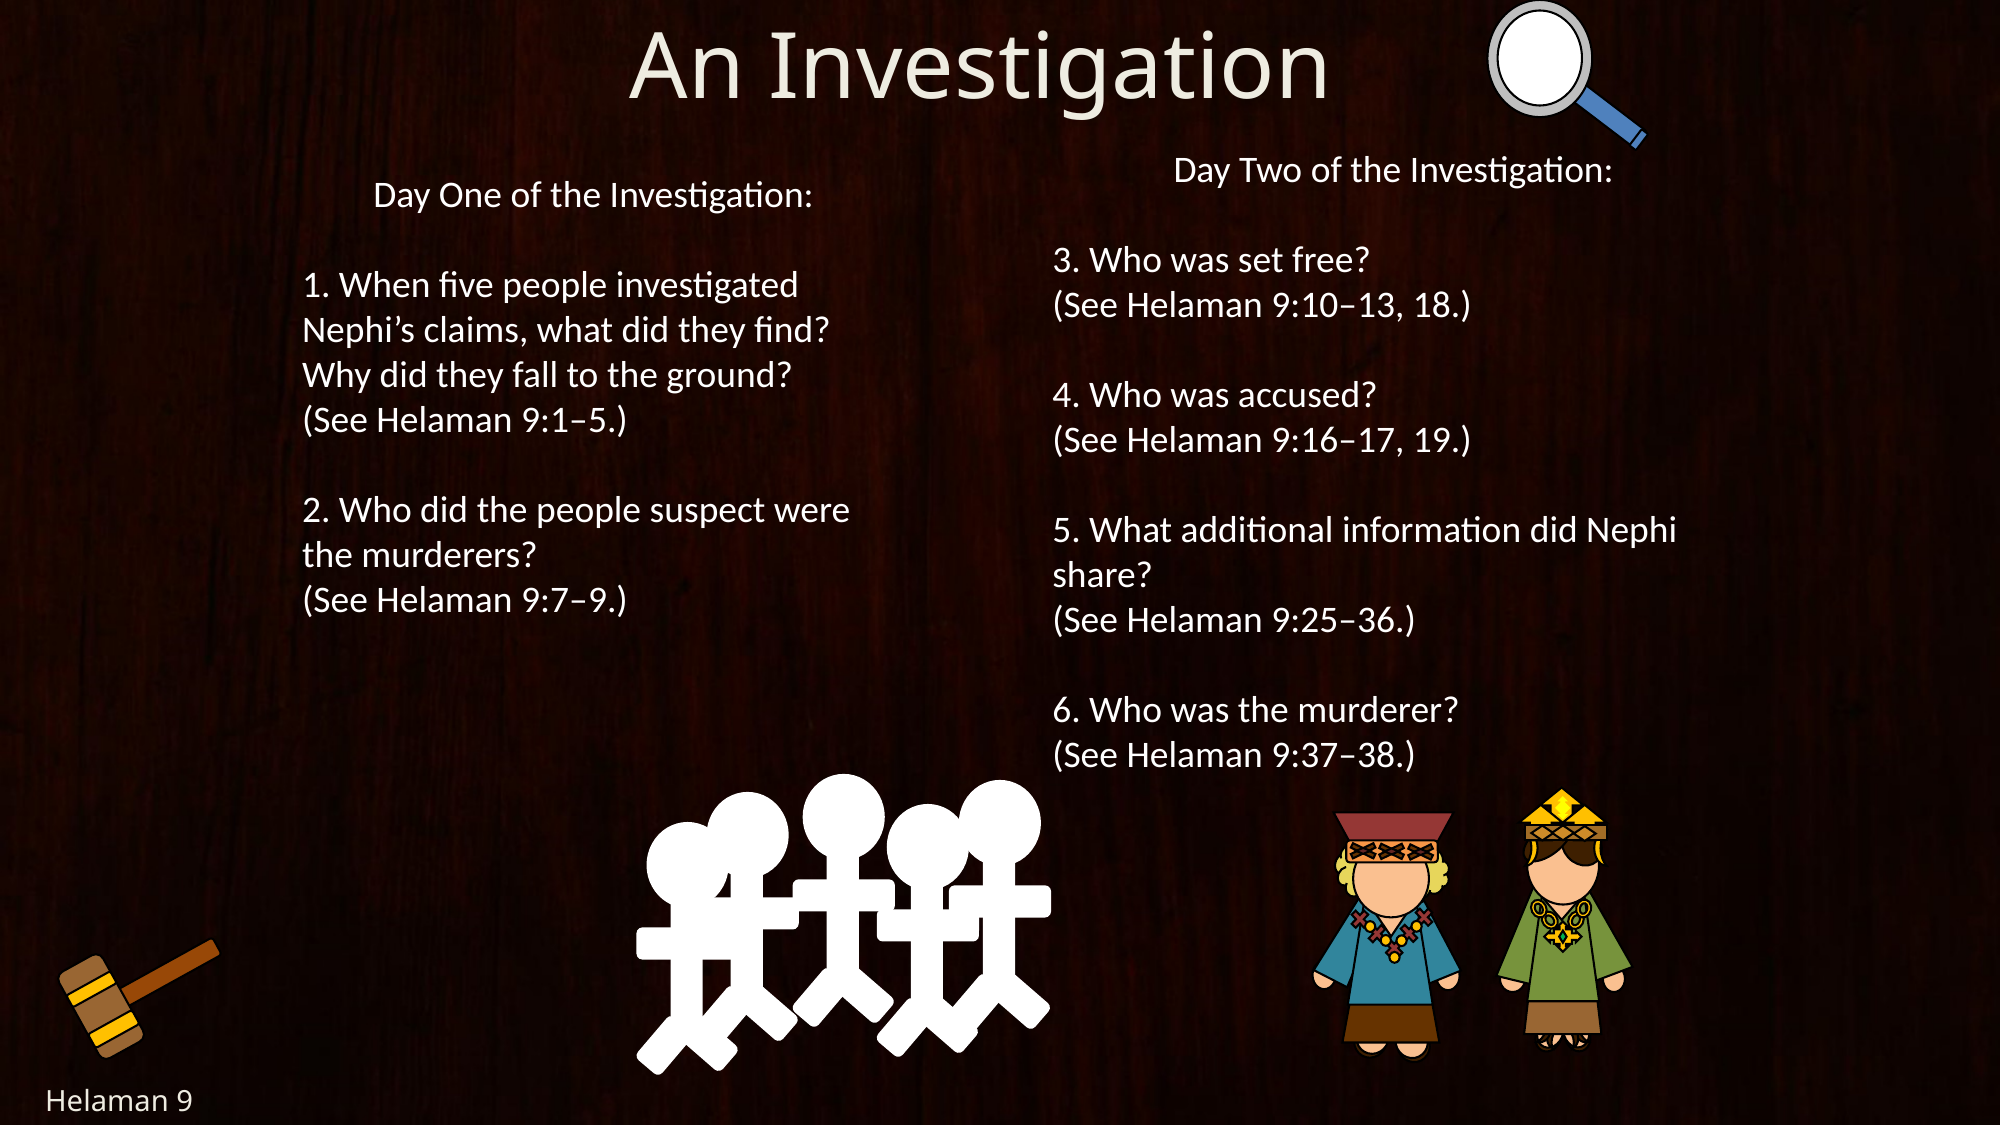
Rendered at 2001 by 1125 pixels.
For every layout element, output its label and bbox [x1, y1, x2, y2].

text_box [1499, 787, 1625, 1053]
picture [0, 0, 2000, 1125]
text_box [97, 902, 197, 1059]
text_box [637, 774, 1050, 1073]
text_box [1487, 0, 1650, 150]
text_box [1312, 812, 1460, 1063]
